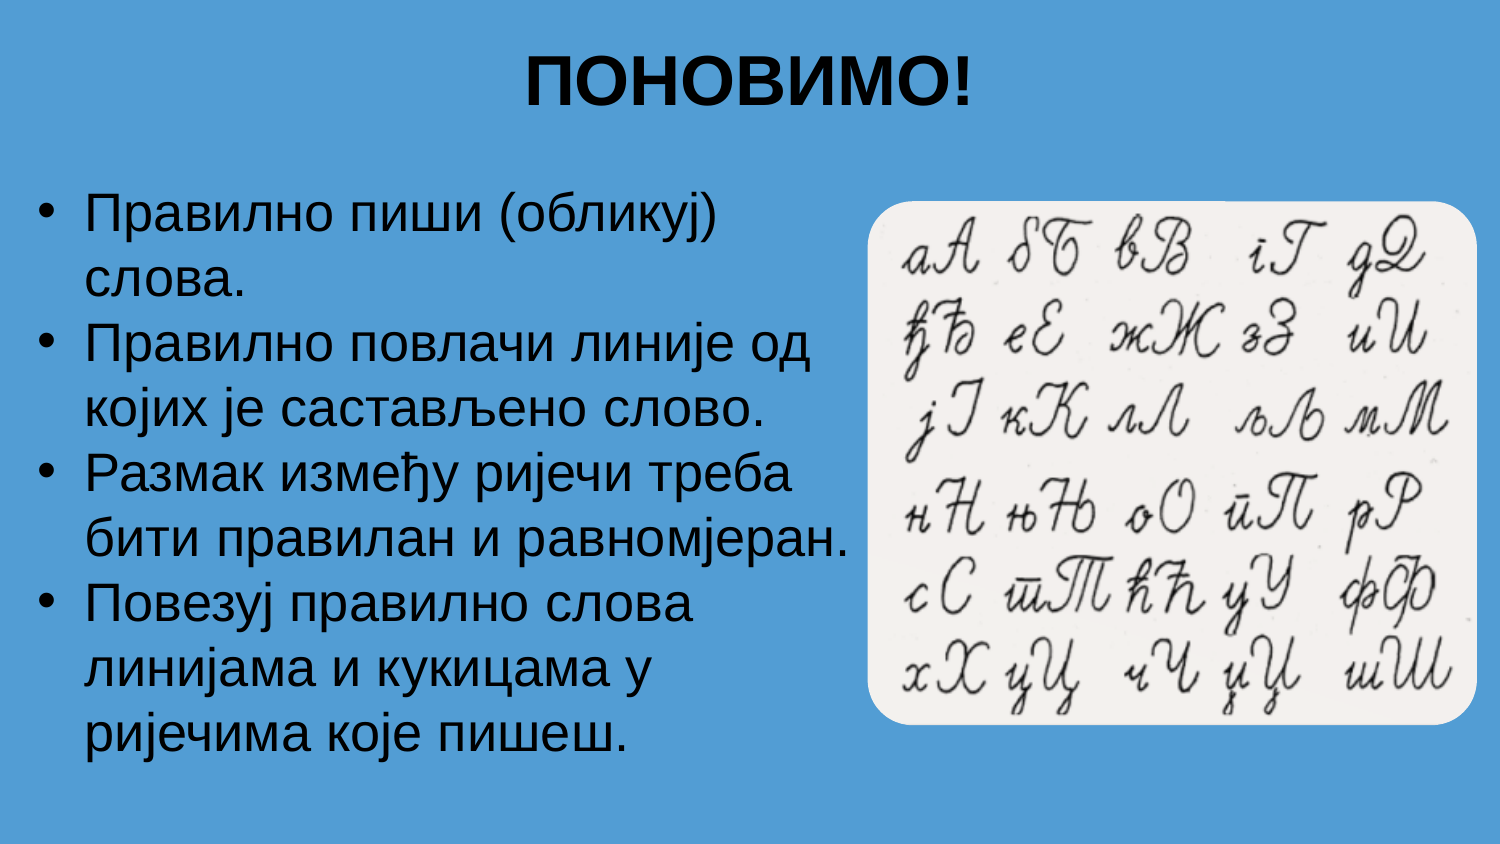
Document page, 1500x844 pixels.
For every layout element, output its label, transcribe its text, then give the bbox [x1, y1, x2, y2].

picture [867, 200, 1478, 726]
text_box Правилно пиши (обликуј) слова. Правилно повлачи линије од којих је састављено слово. Размак између ријечи треба бити правилан и равномјеран. Повезуј правилно слова линијама и кукицама у ријечима које пишеш. [23, 170, 868, 770]
text_box ПОНОВИМО! [389, 27, 1111, 128]
